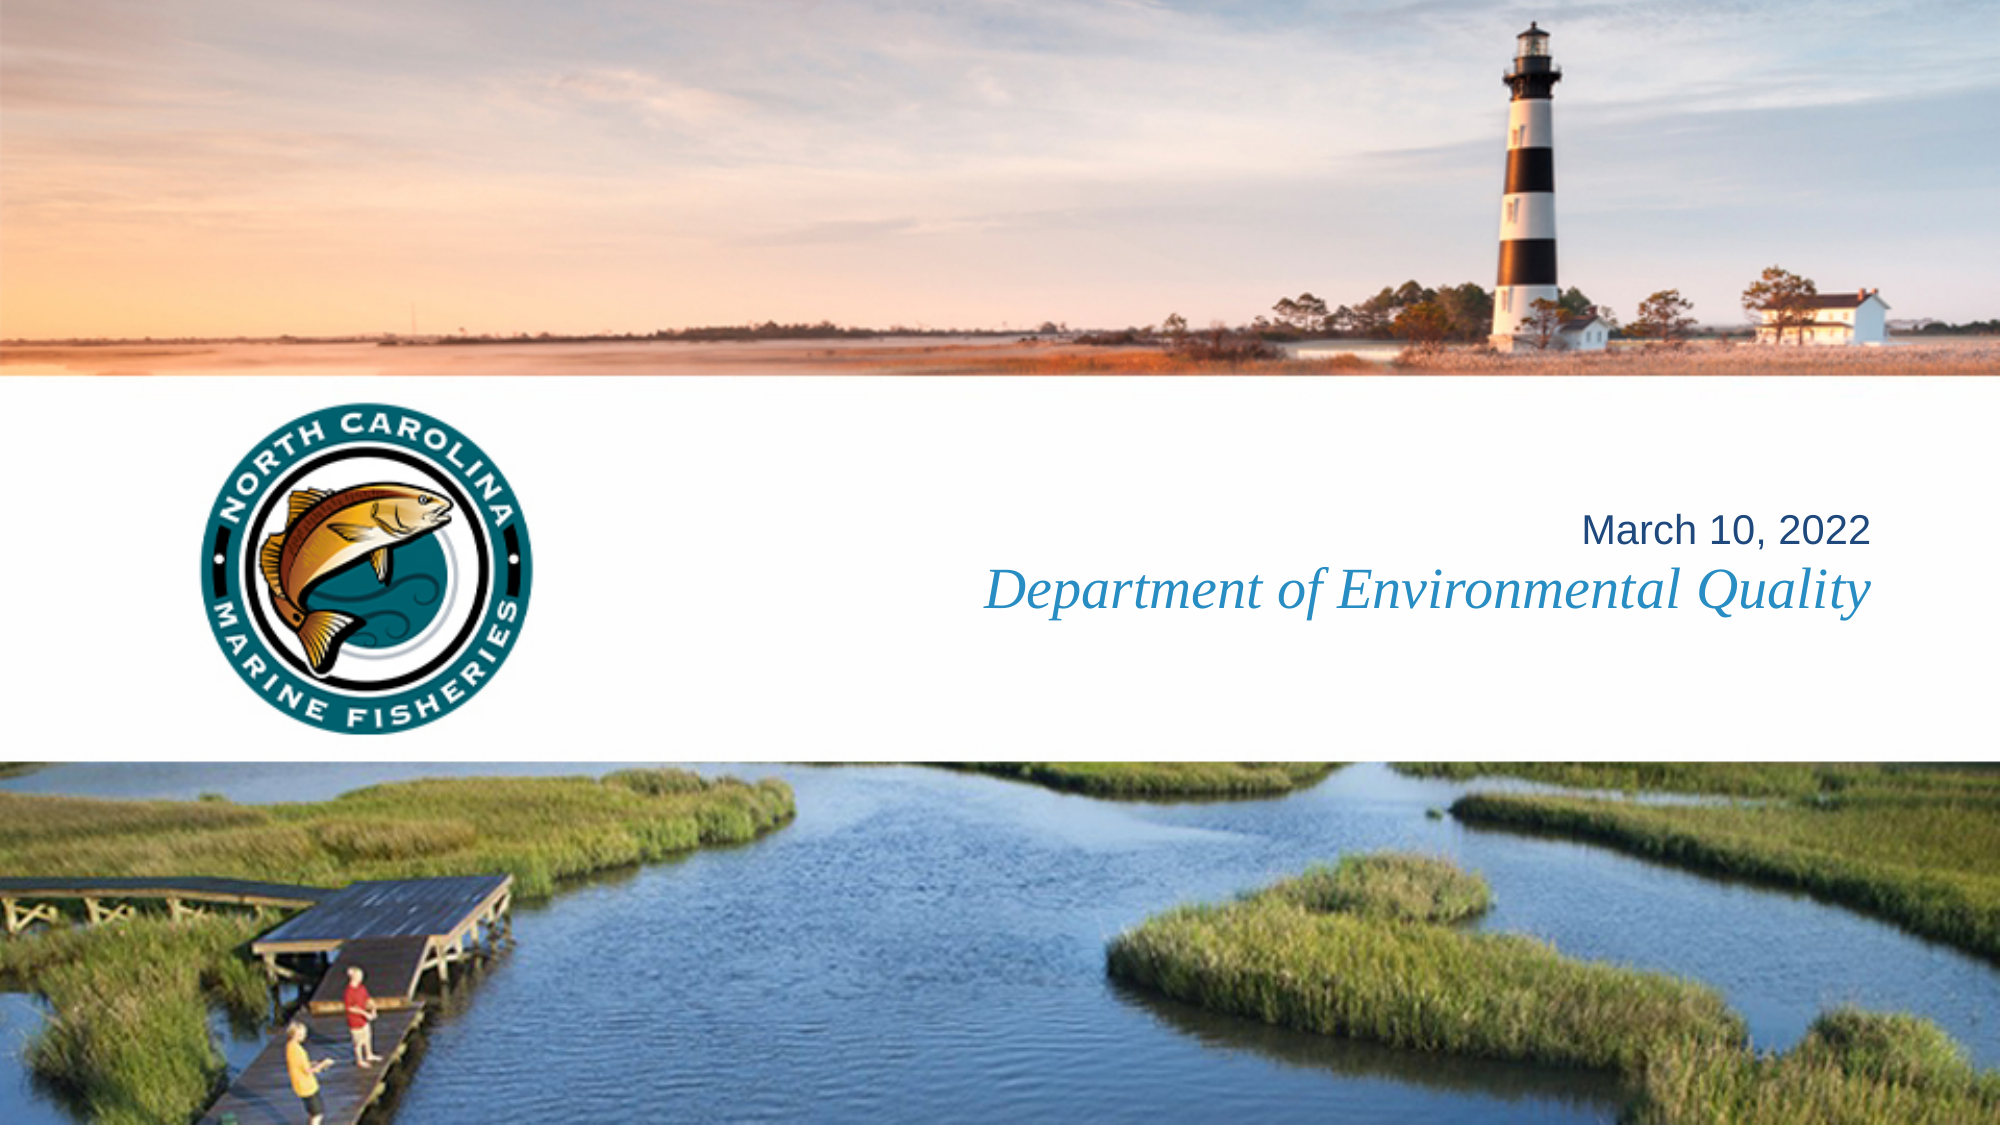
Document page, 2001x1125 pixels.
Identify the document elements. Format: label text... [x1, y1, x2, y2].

subtitle March 10, 2022 [1150, 480, 1887, 582]
picture [0, 0, 2000, 1125]
title Department of Environmental Quality [924, 530, 1887, 648]
